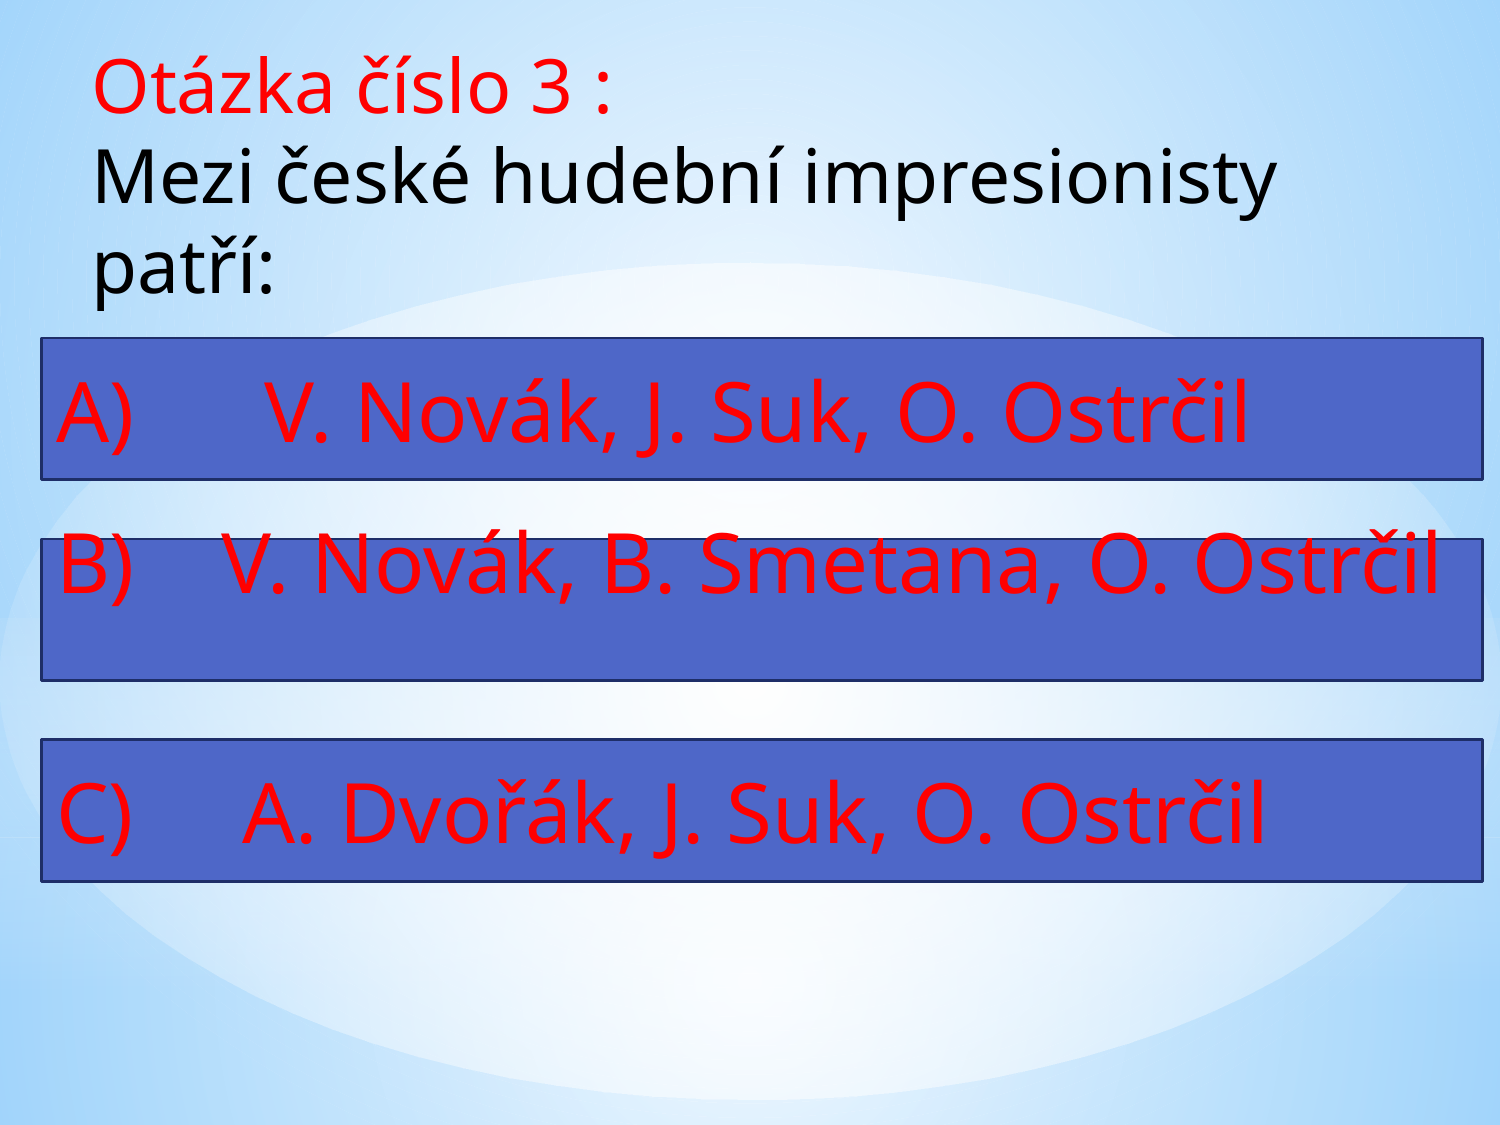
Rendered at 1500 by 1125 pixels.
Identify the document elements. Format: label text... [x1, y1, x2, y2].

text_box C) A. Dvořák, J. Suk, O. Ostrčil [40, 738, 1484, 883]
text_box B) V. Novák, B. Smetana, O. Ostrčil [40, 538, 1484, 682]
text_box A) V. Novák, J. Suk, O. Ostrčil [40, 337, 1484, 481]
text_box Otázka číslo 3 : Mezi české hudební impresionisty patří: [76, 30, 1483, 337]
